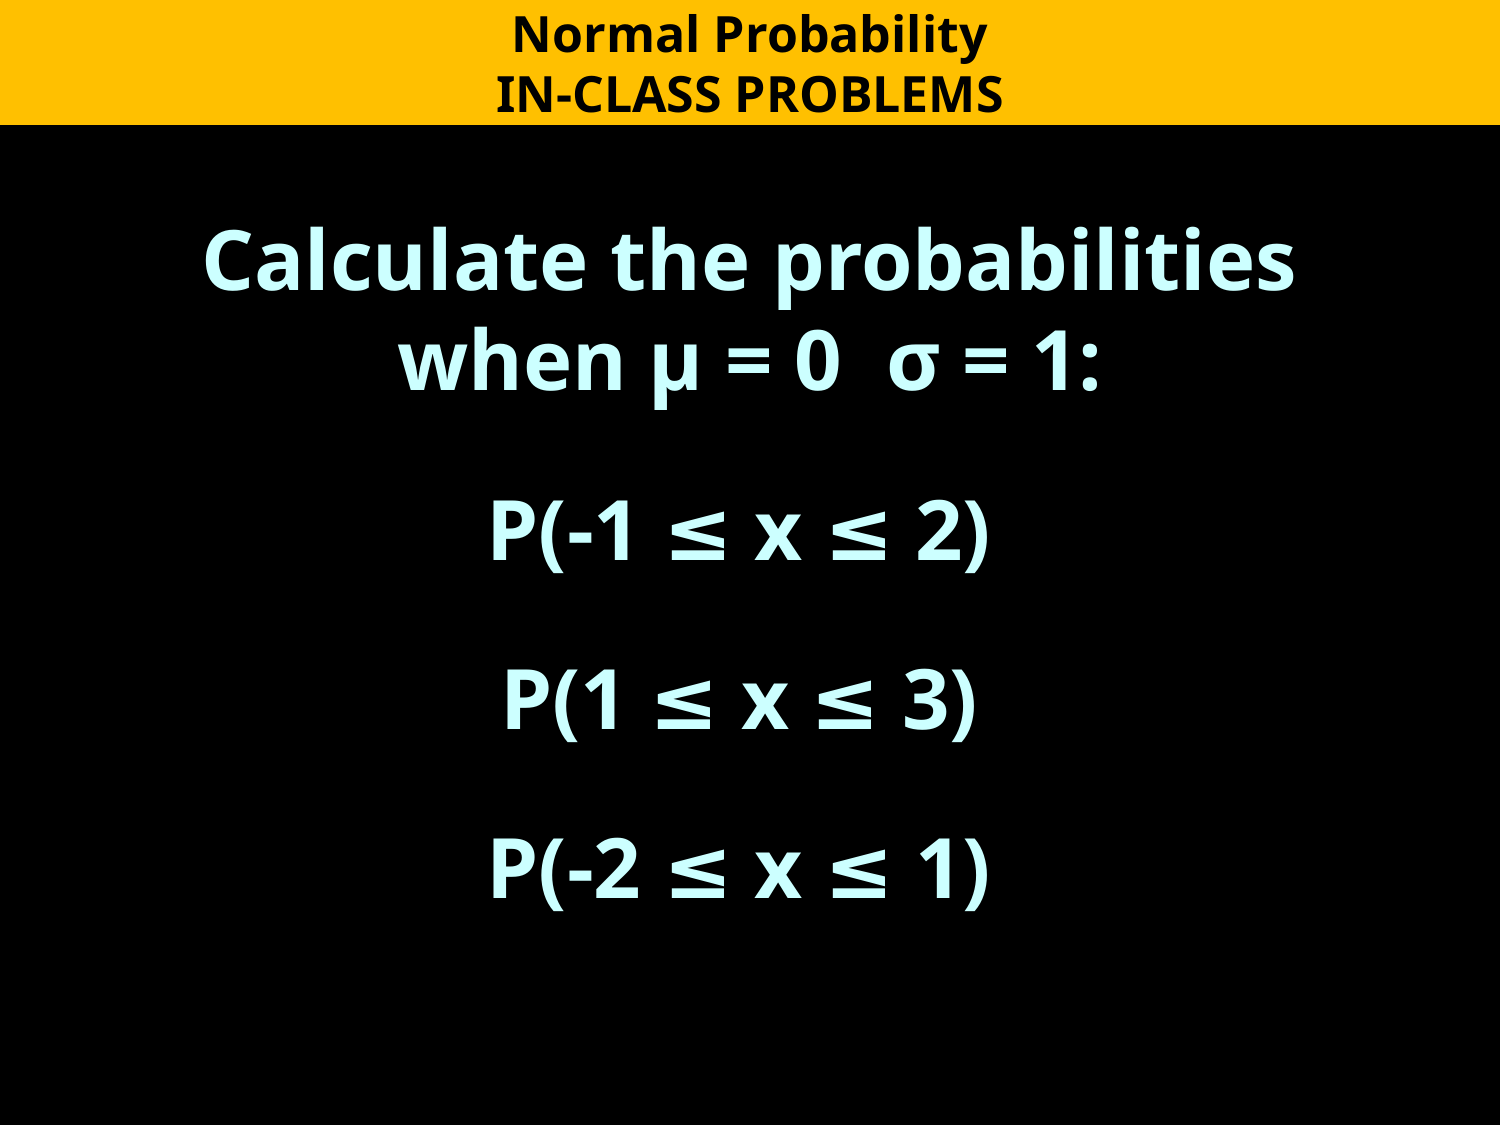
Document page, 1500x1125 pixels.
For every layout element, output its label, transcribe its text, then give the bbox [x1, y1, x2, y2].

text_box Normal Probability IN-CLASS PROBLEMS [0, 0, 1500, 125]
list Calculate the probabilities when µ = 0 σ = 1: P(-1 ≤ x ≤ 2) P(1 ≤ x ≤ 3) P(-2 ≤ x ≤ 1) [75, 200, 1425, 1125]
